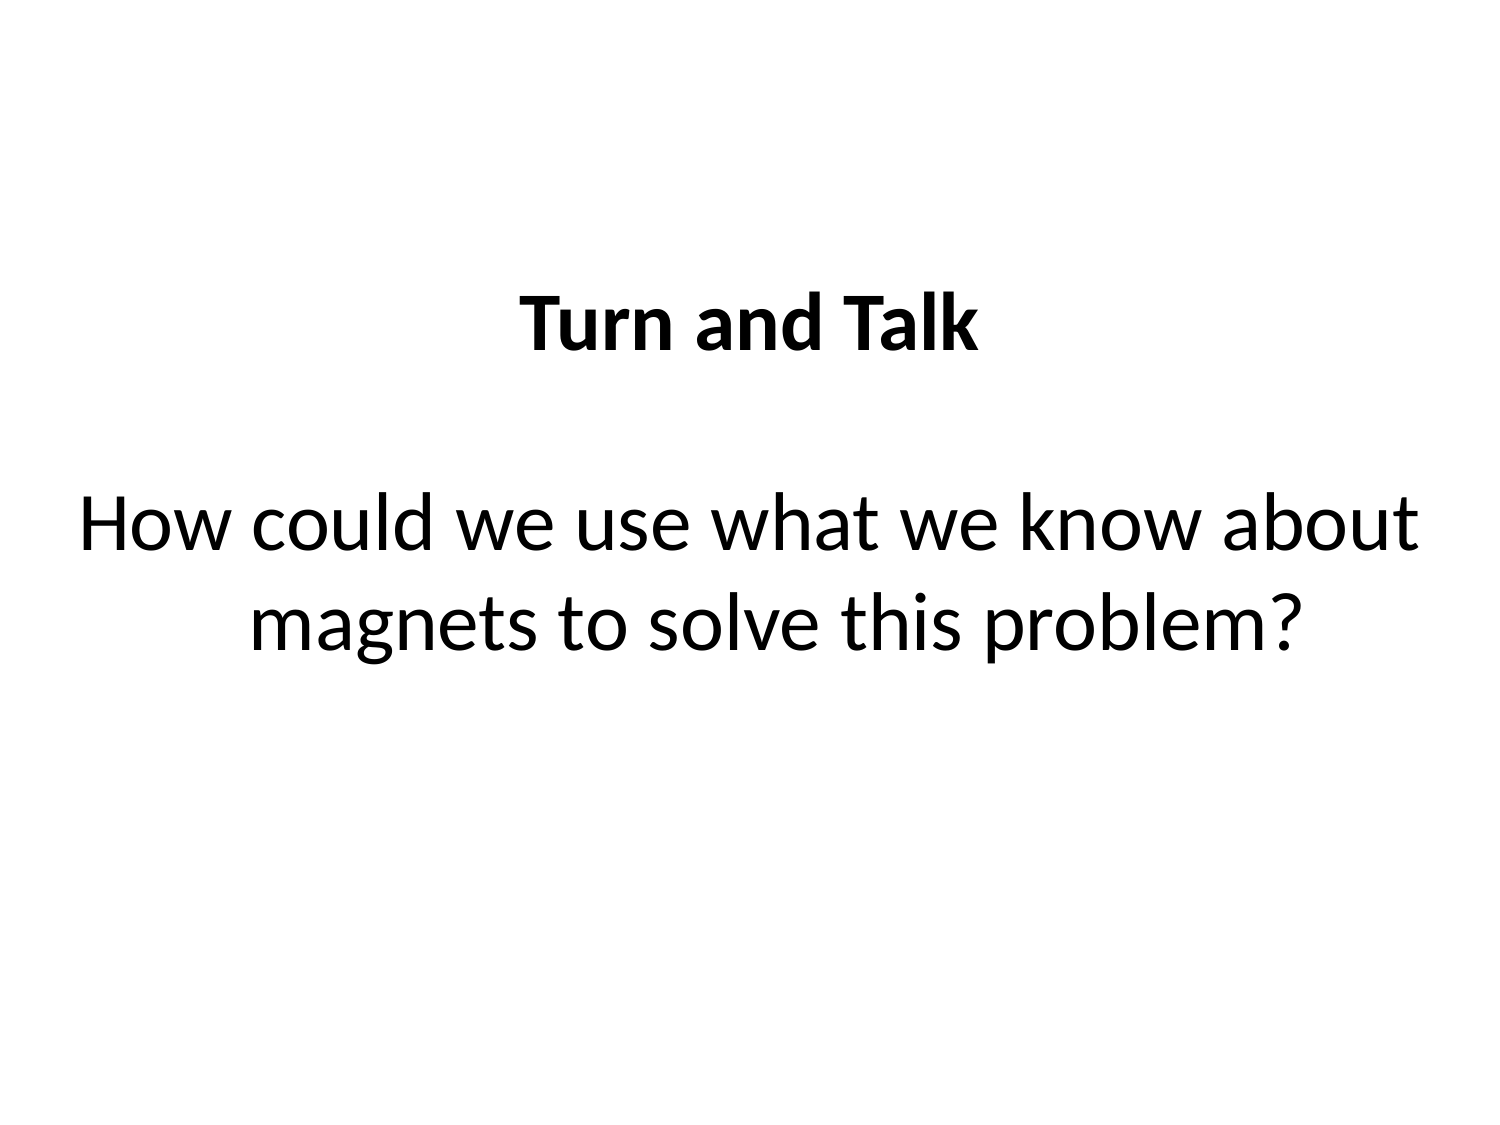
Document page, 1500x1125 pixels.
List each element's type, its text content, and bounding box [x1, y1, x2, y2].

list Turn and Talk How could we use what we know about magnets to solve this problem? [51, 252, 1449, 1000]
